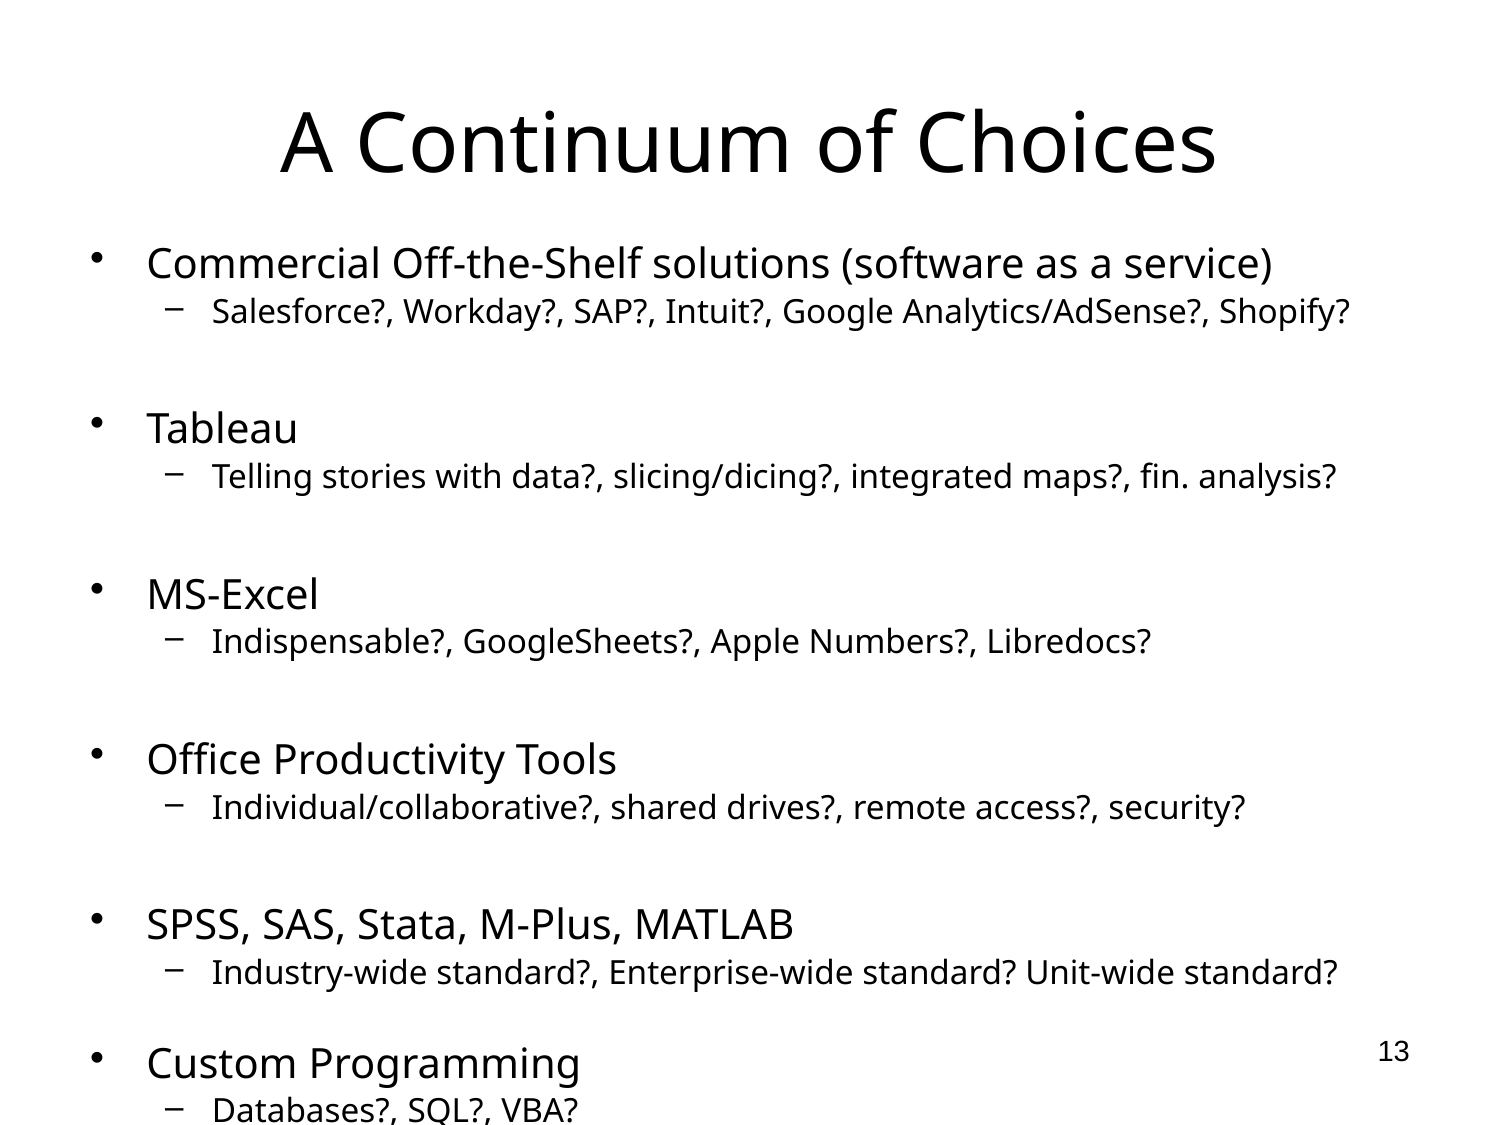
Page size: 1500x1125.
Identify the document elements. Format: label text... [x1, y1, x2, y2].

title A Continuum of Choices [75, 45, 1425, 233]
slide_number 13 [1074, 1024, 1425, 1103]
list Commercial Off-the-Shelf solutions (software as a service) Salesforce?, Workday?, SAP?, Intuit?, Google Analytics/AdSense?, Shopify? Tableau Telling stories with data?, slicing/dicing?, integrated maps?, fin. analysis? MS-Excel Indispensable?, GoogleSheets?, Apple Numbers?, Libredocs? Office Productivity Tools Individual/collaborative?, shared drives?, remote access?, security? SPSS, SAS, Stata, M-Plus, MATLAB Industry-wide standard?, Enterprise-wide standard? Unit-wide standard? Custom Programming Databases?, SQL?, VBA? R?, Python?, Julia?, Scala?, others? [75, 235, 1425, 978]
